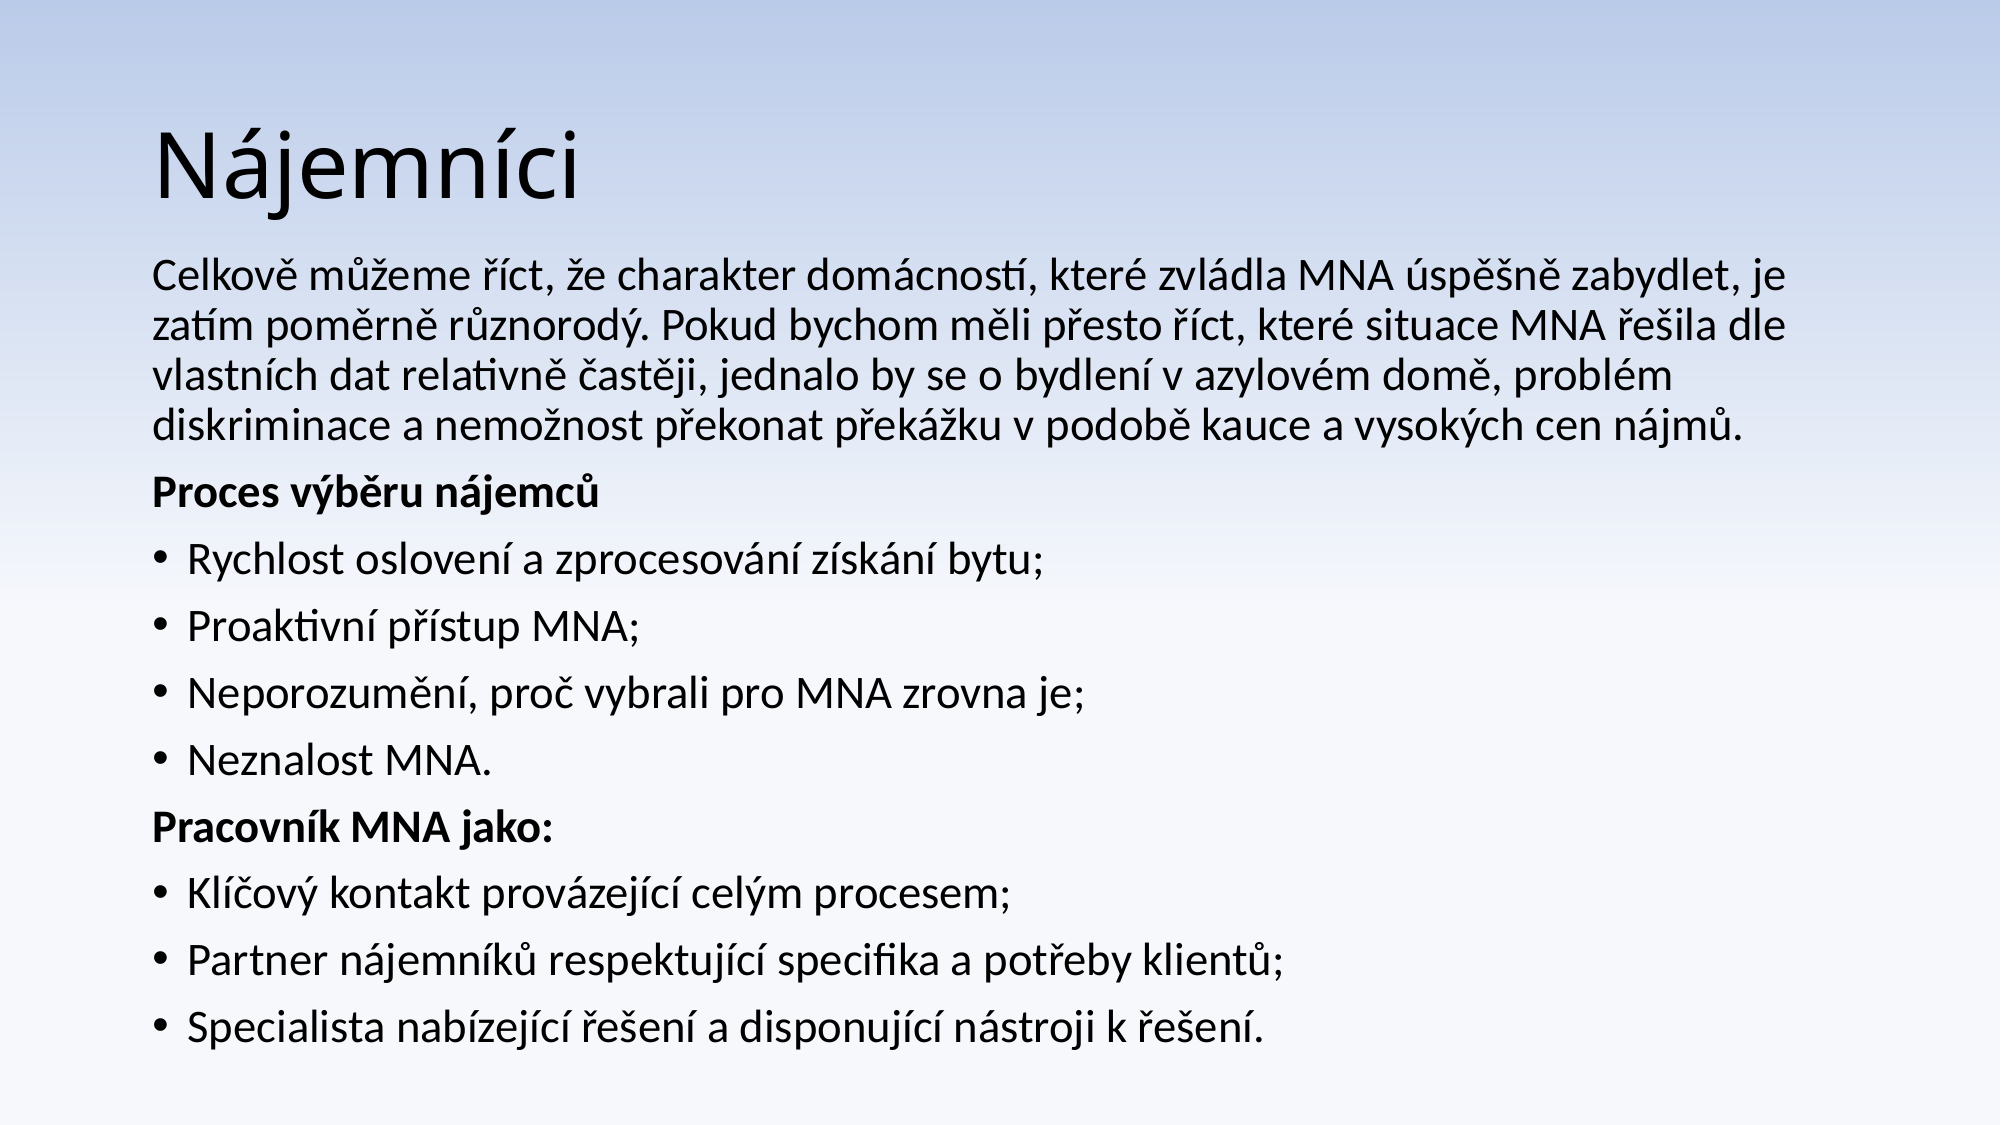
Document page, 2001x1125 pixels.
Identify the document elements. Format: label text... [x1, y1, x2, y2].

list Celkově můžeme říct, že charakter domácností, které zvládla MNA úspěšně zabydlet, je zatím poměrně různorodý. Pokud bychom měli přesto říct, které situace MNA řešila dle vlastních dat relativně častěji, jednalo by se o bydlení v azylovém domě, problém diskriminace a nemožnost překonat překážku v podobě kauce a vysokých cen nájmů. Proces výběru nájemců Rychlost oslovení a zprocesování získání bytu; Proaktivní přístup MNA; Neporozumění, proč vybrali pro MNA zrovna je; Neznalost MNA. Pracovník MNA jako: Klíčový kontakt provázející celým procesem; Partner nájemníků respektující specifika a potřeby klientů; Specialista nabízející řešení a disponující nástroji k řešení. [137, 242, 1863, 1066]
title Nájemníci [137, 59, 1863, 242]
